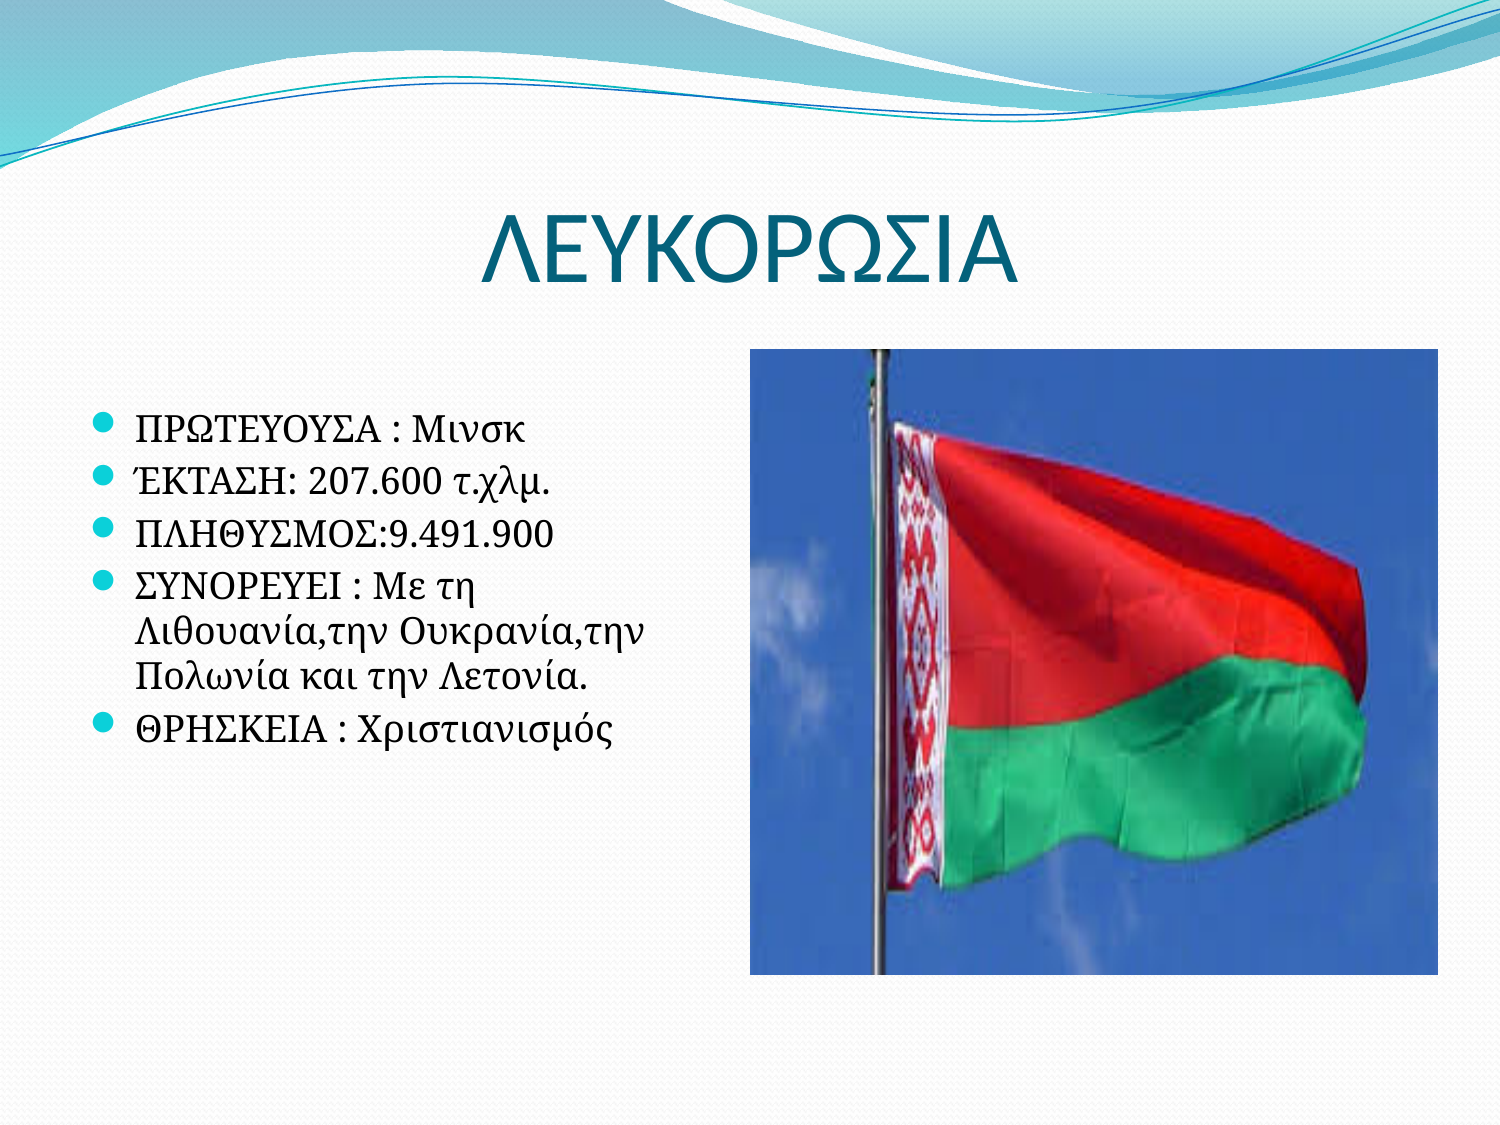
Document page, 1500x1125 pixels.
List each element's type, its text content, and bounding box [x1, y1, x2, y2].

list ΠΡΩΤΕΥΟΥΣΑ : Μινσκ ΈΚΤΑΣΗ: 207.600 τ.χλμ. ΠΛΗΘYΣΜΟΣ:9.491.900 ΣΥΝΟΡΕΥΕΙ : Με τη Λιθουανία,την Ουκρανία,την Πολωνία και την Λετονία. ΘΡΗΣΚΕΙΑ : Χριστιανισμός [75, 397, 738, 1125]
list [749, 349, 1438, 976]
title ΛΕΥΚΟΡΩΣΙΑ [75, 115, 1425, 303]
